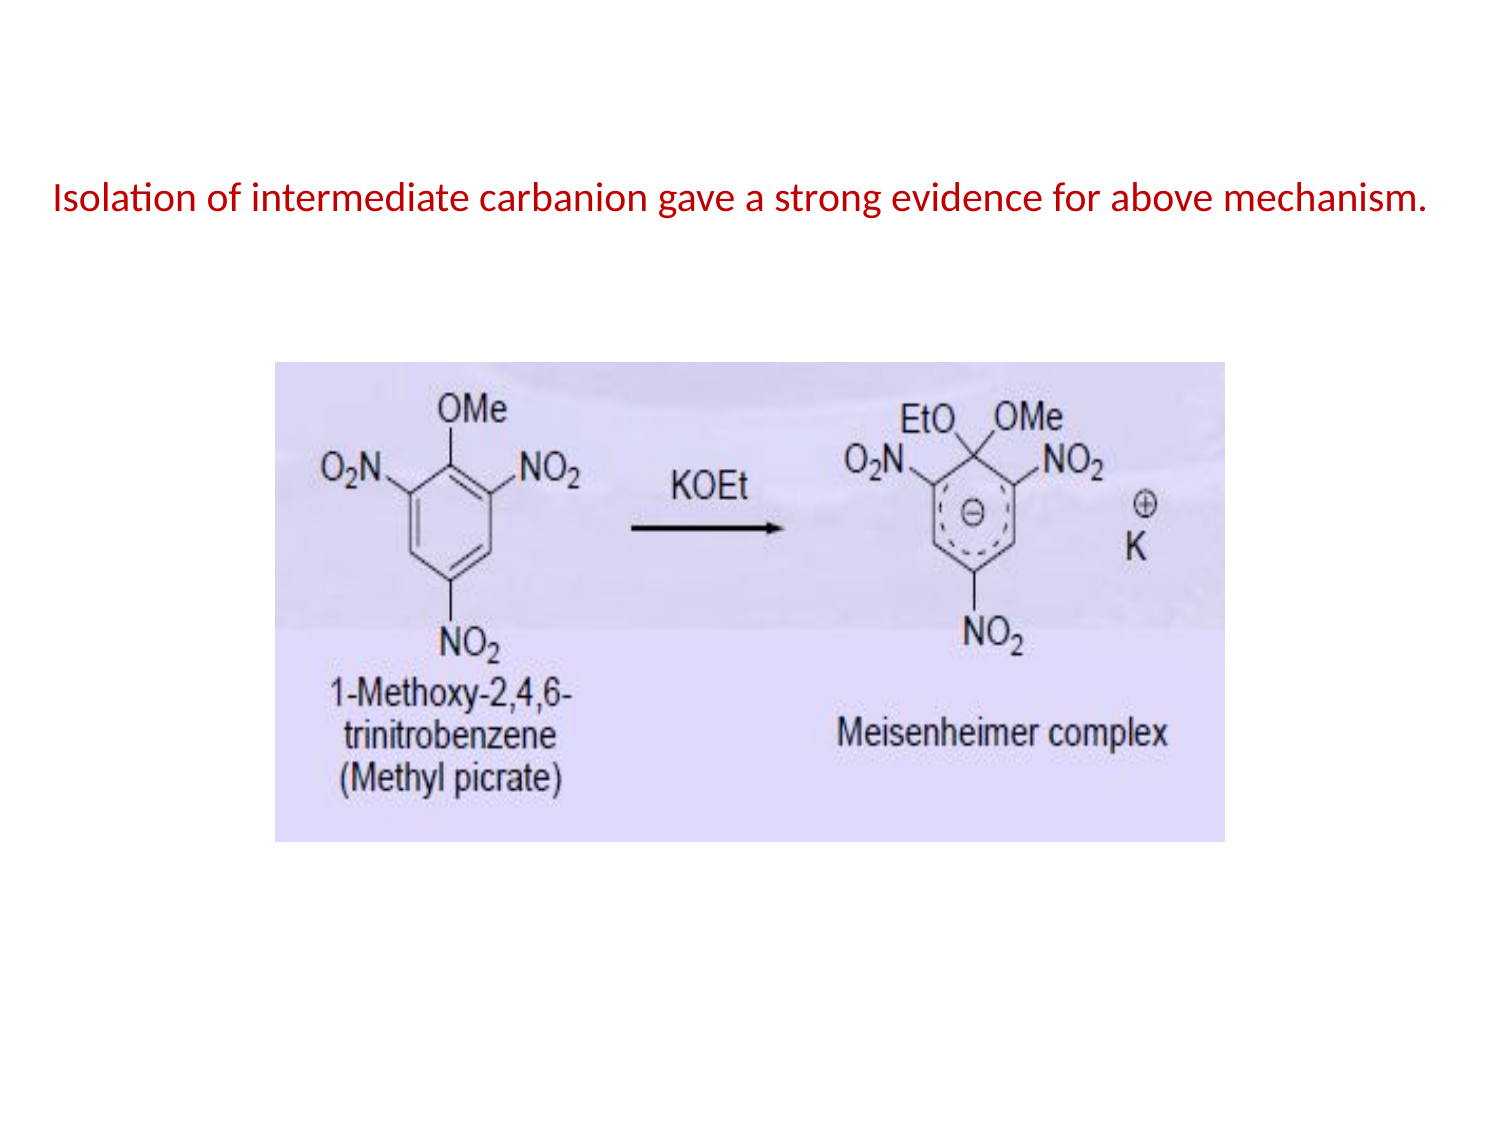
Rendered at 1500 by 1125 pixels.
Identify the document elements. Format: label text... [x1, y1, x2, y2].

text_box Isolation of intermediate carbanion gave a strong evidence for above mechanism. [37, 162, 1458, 228]
picture [274, 362, 1226, 842]
